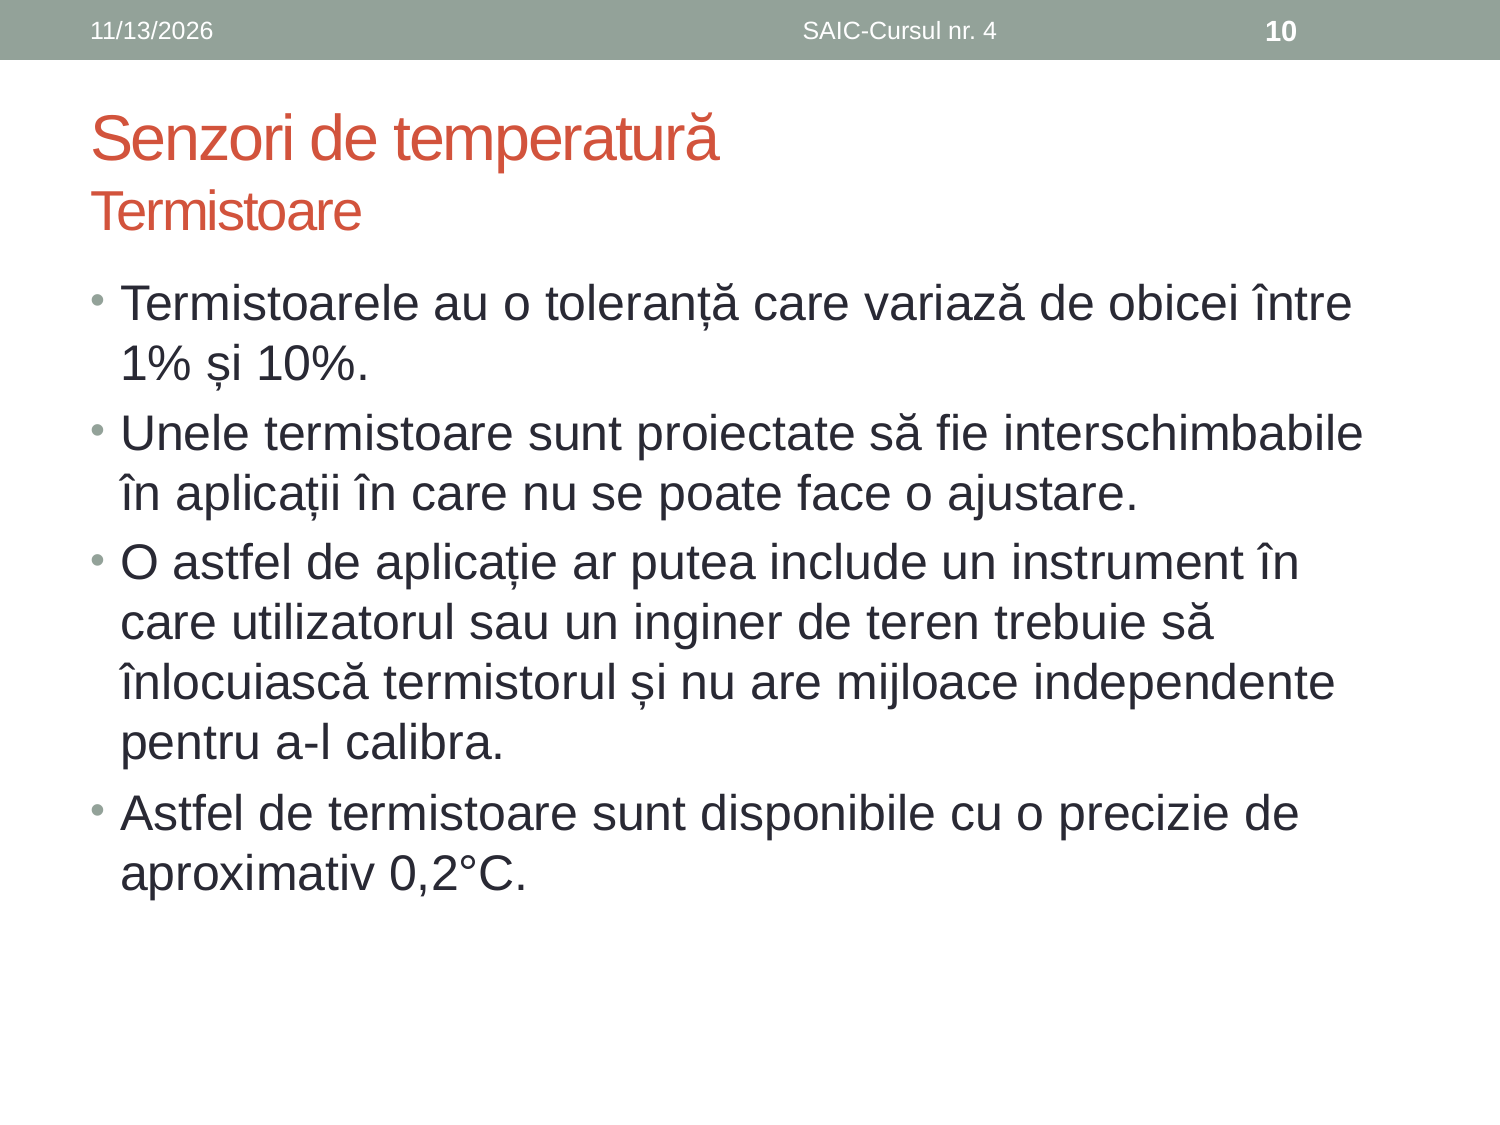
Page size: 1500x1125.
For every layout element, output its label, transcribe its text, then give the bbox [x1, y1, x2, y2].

list Termistoarele au o toleranță care variază de obicei între 1% și 10%. Unele termistoare sunt proiectate să fie interschimbabile în aplicații în care nu se poate face o ajustare. O astfel de aplicație ar putea include un instrument în care utilizatorul sau un inginer de teren trebuie să înlocuiască termistorul și nu are mijloace independente pentru a-l calibra. Astfel de termistoare sunt disponibile cu o precizie de aproximativ 0,2°C. [75, 262, 1425, 1063]
title Senzori de temperatură Termistoare [75, 87, 1425, 250]
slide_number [75, 3, 550, 57]
slide_number 10 [1250, 3, 1425, 57]
footer SAIC-Cursul nr. 4 [562, 3, 1238, 57]
